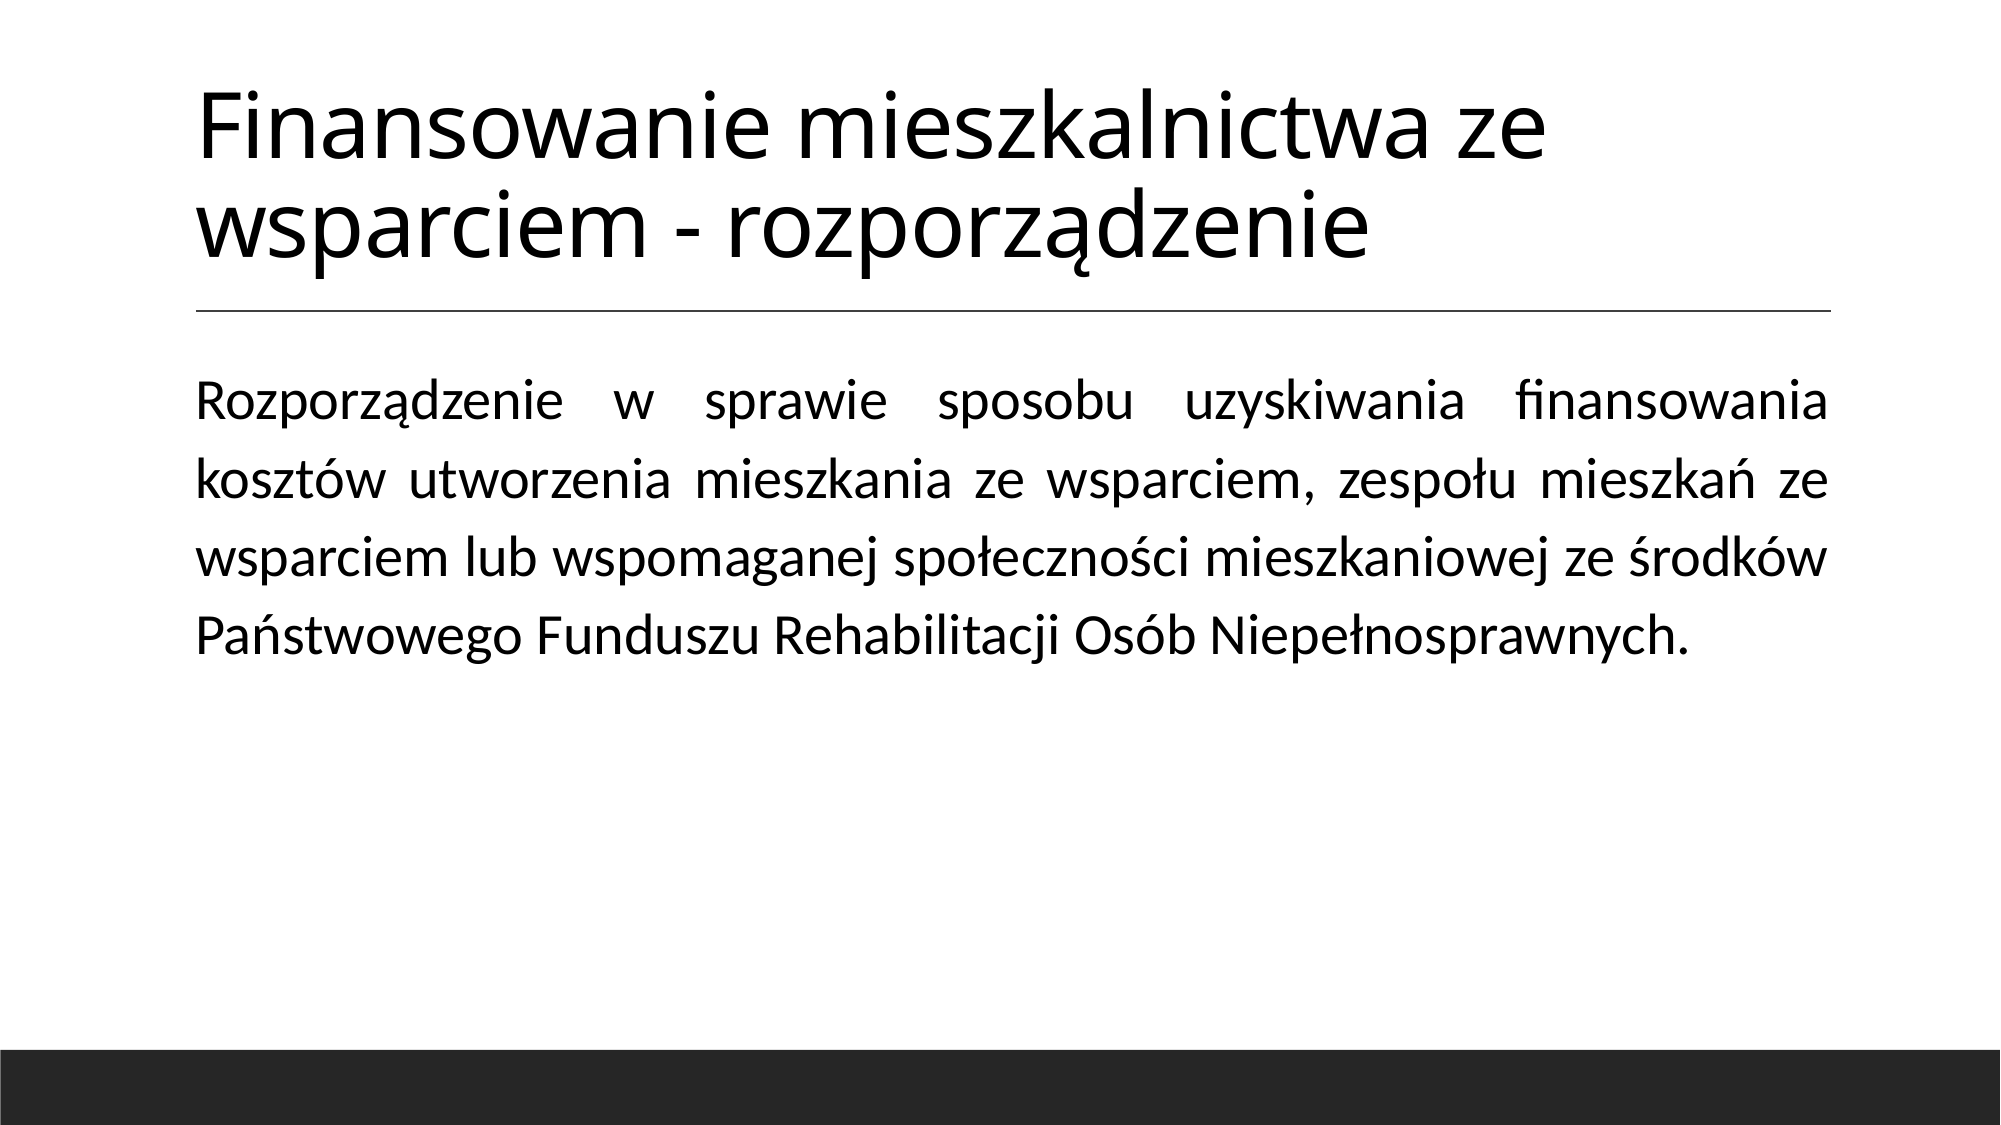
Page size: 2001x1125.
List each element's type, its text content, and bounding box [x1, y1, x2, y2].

title Finansowanie mieszkalnictwa ze wsparciem - rozporządzenie [180, 47, 1830, 285]
list Rozporządzenie w sprawie sposobu uzyskiwania finansowania kosztów utworzenia mieszkania ze wsparciem, zespołu mieszkań ze wsparciem lub wspomaganej społeczności mieszkaniowej ze środków Państwowego Funduszu Rehabilitacji Osób Niepełnosprawnych. [180, 345, 1830, 963]
